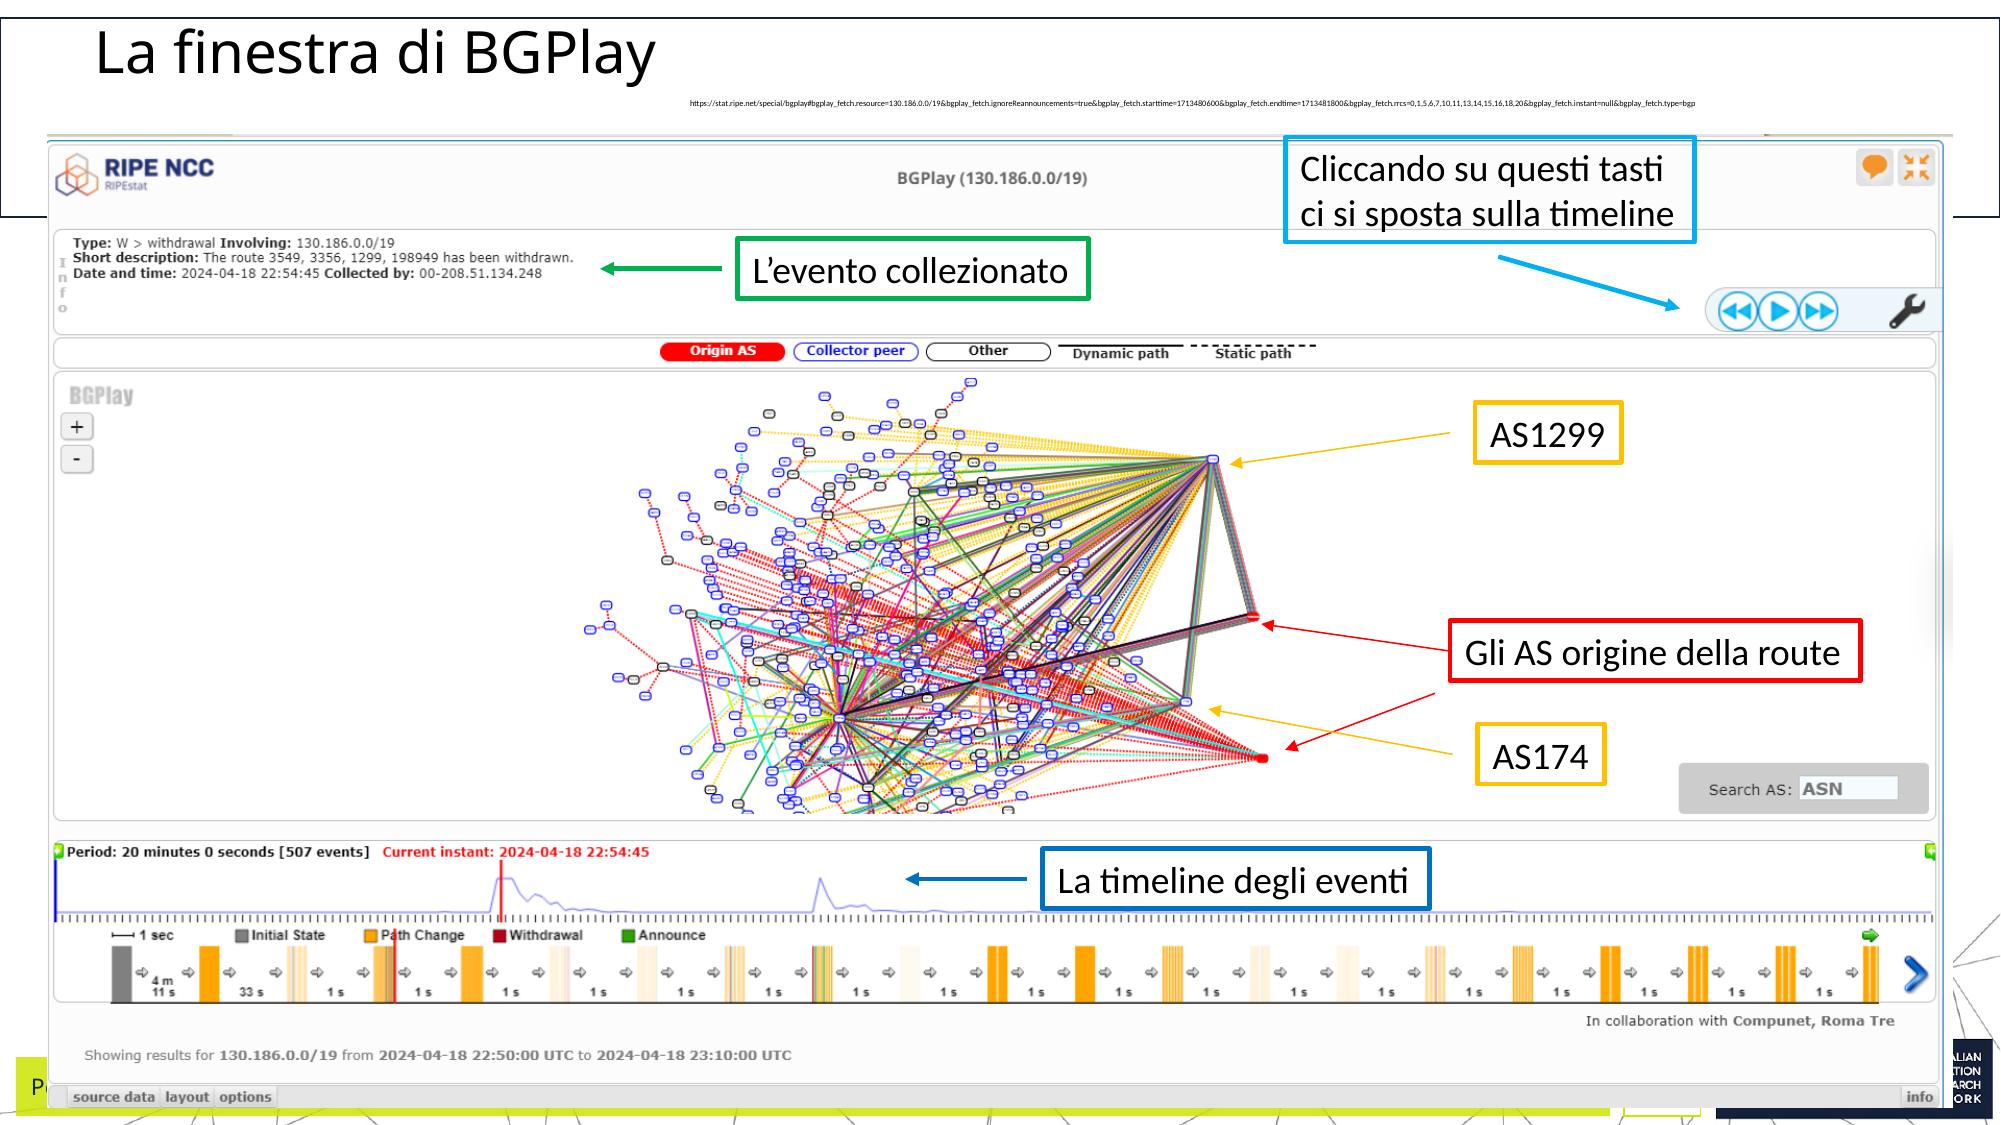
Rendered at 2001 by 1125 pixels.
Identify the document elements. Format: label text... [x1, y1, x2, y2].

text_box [1260, 623, 1451, 652]
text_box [1284, 692, 1436, 707]
title La finestra di BGPlay [0, 17, 2000, 218]
footer Peering - informazioni operative, controllo e manutenzione [15, 1057, 48, 1117]
text_box https://stat.ripe.net/special/bgplay#bgplay_fetch.resource=130.186.0.0/19&bgplay_fetch.ignoreReannouncements=true&bgplay_fetch.starttime=1713480600&bgplay_fetch.endtime=1713481800&bgplay_fetch.rrcs=0,1,5,6,7,10,11,13,14,15,16,18,20&bgplay_fetch.instant=null&bgplay_fetch.type=bgp [674, 93, 1740, 114]
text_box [1208, 708, 1453, 755]
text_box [1229, 432, 1451, 465]
picture [0, 0, 2001, 1125]
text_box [1498, 256, 1681, 309]
